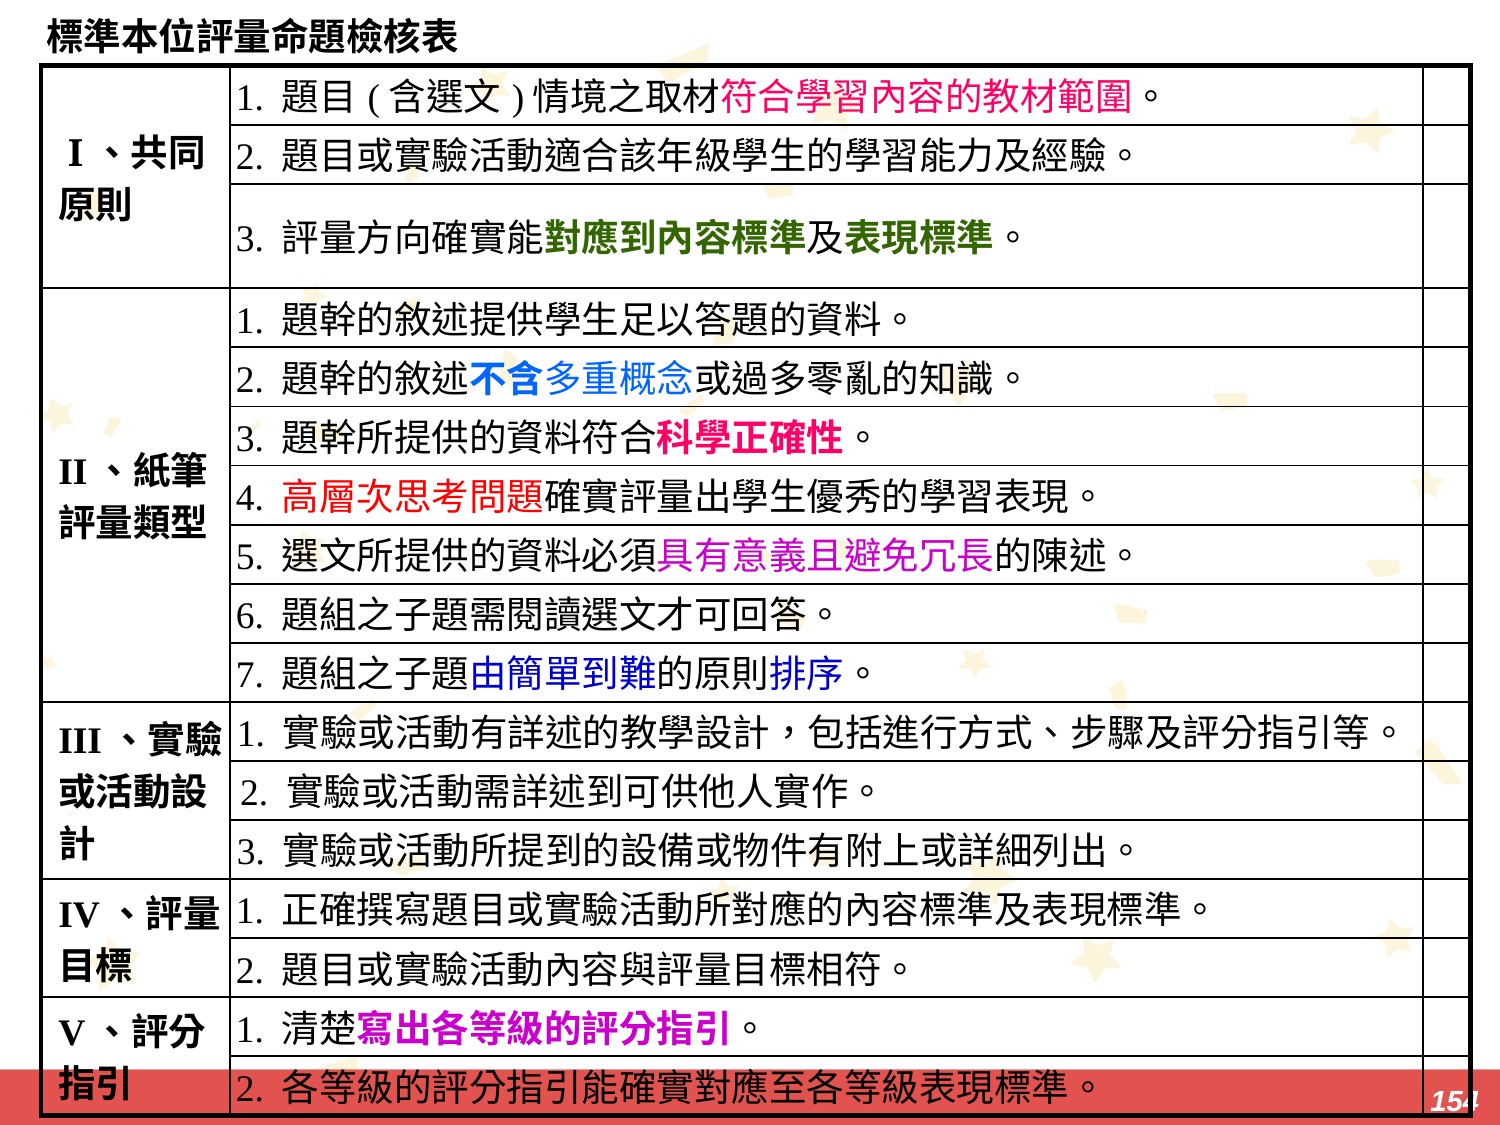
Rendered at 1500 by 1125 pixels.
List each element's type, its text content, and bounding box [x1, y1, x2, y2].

table_cell 2. 各等級的評分指引能確實對應至各等級表現標準。 [231, 1057, 1422, 1113]
table_cell 4. 高層次思考問題確實評量出學生優秀的學習表現。 [231, 466, 1422, 524]
table_cell II、紙筆評量類型 [43, 289, 229, 701]
table_cell [1424, 821, 1468, 878]
table_cell [1424, 644, 1468, 701]
table_cell 2. 題目或實驗活動內容與評量目標相符。 [231, 939, 1422, 996]
table_cell 3. 題幹所提供的資料符合科學正確性。 [231, 407, 1422, 465]
table_cell [1424, 126, 1468, 183]
table_cell 1. 實驗或活動有詳述的教學設計，包括進行方式、步驟及評分指引等。 [231, 703, 1422, 760]
table_cell 1. 正確撰寫題目或實驗活動所對應的內容標準及表現標準。 [231, 880, 1422, 937]
text_box 標準本位評量命題檢核表 [31, 5, 474, 66]
picture [474, 5, 1500, 1125]
table_cell 6. 題組之子題需閱讀選文才可回答。 [231, 585, 1422, 642]
picture [0, 5, 1144, 1125]
table_header I、共同原則 [43, 68, 229, 287]
table_cell 3. 評量方向確實能對應到內容標準及表現標準。 [231, 185, 1422, 287]
table_cell 1. 清楚寫出各等級的評分指引。 [231, 998, 1422, 1055]
table_cell [1424, 939, 1468, 996]
table_cell [1424, 880, 1468, 937]
table_cell V、評分指引 [43, 998, 229, 1113]
table_cell [1424, 703, 1468, 760]
table_cell [1424, 526, 1468, 583]
table_cell [1424, 585, 1468, 642]
table_cell III、實驗或活動設計 [43, 703, 229, 878]
table_header 1. 題目(含選文)情境之取材符合學習內容的教材範圍。 [231, 68, 1422, 124]
table_cell [1424, 466, 1468, 524]
table_cell [1424, 762, 1468, 819]
table_cell 3. 實驗或活動所提到的設備或物件有附上或詳細列出。 [231, 821, 1422, 878]
table_cell 2. 實驗或活動需詳述到可供他人實作。 [231, 762, 1422, 819]
table_cell 1. 題幹的敘述提供學生足以答題的資料。 [231, 289, 1422, 346]
table_cell IV、評量目標 [43, 880, 229, 996]
table_cell [1424, 407, 1468, 465]
table_cell [1424, 348, 1468, 406]
slide_number 154 [1144, 1069, 1495, 1125]
table_cell [1424, 1057, 1468, 1113]
table_header [1424, 68, 1468, 124]
table_cell [1424, 998, 1468, 1055]
table_cell [1424, 289, 1468, 346]
table_cell 2. 題目或實驗活動適合該年級學生的學習能力及經驗。 [231, 126, 1422, 183]
table_cell 7. 題組之子題由簡單到難的原則排序。 [231, 644, 1422, 701]
table_cell [1424, 185, 1468, 287]
table_cell 5. 選文所提供的資料必須具有意義且避免冗長的陳述。 [231, 526, 1422, 583]
table_cell 2. 題幹的敘述不含多重概念或過多零亂的知識。 [231, 348, 1422, 406]
